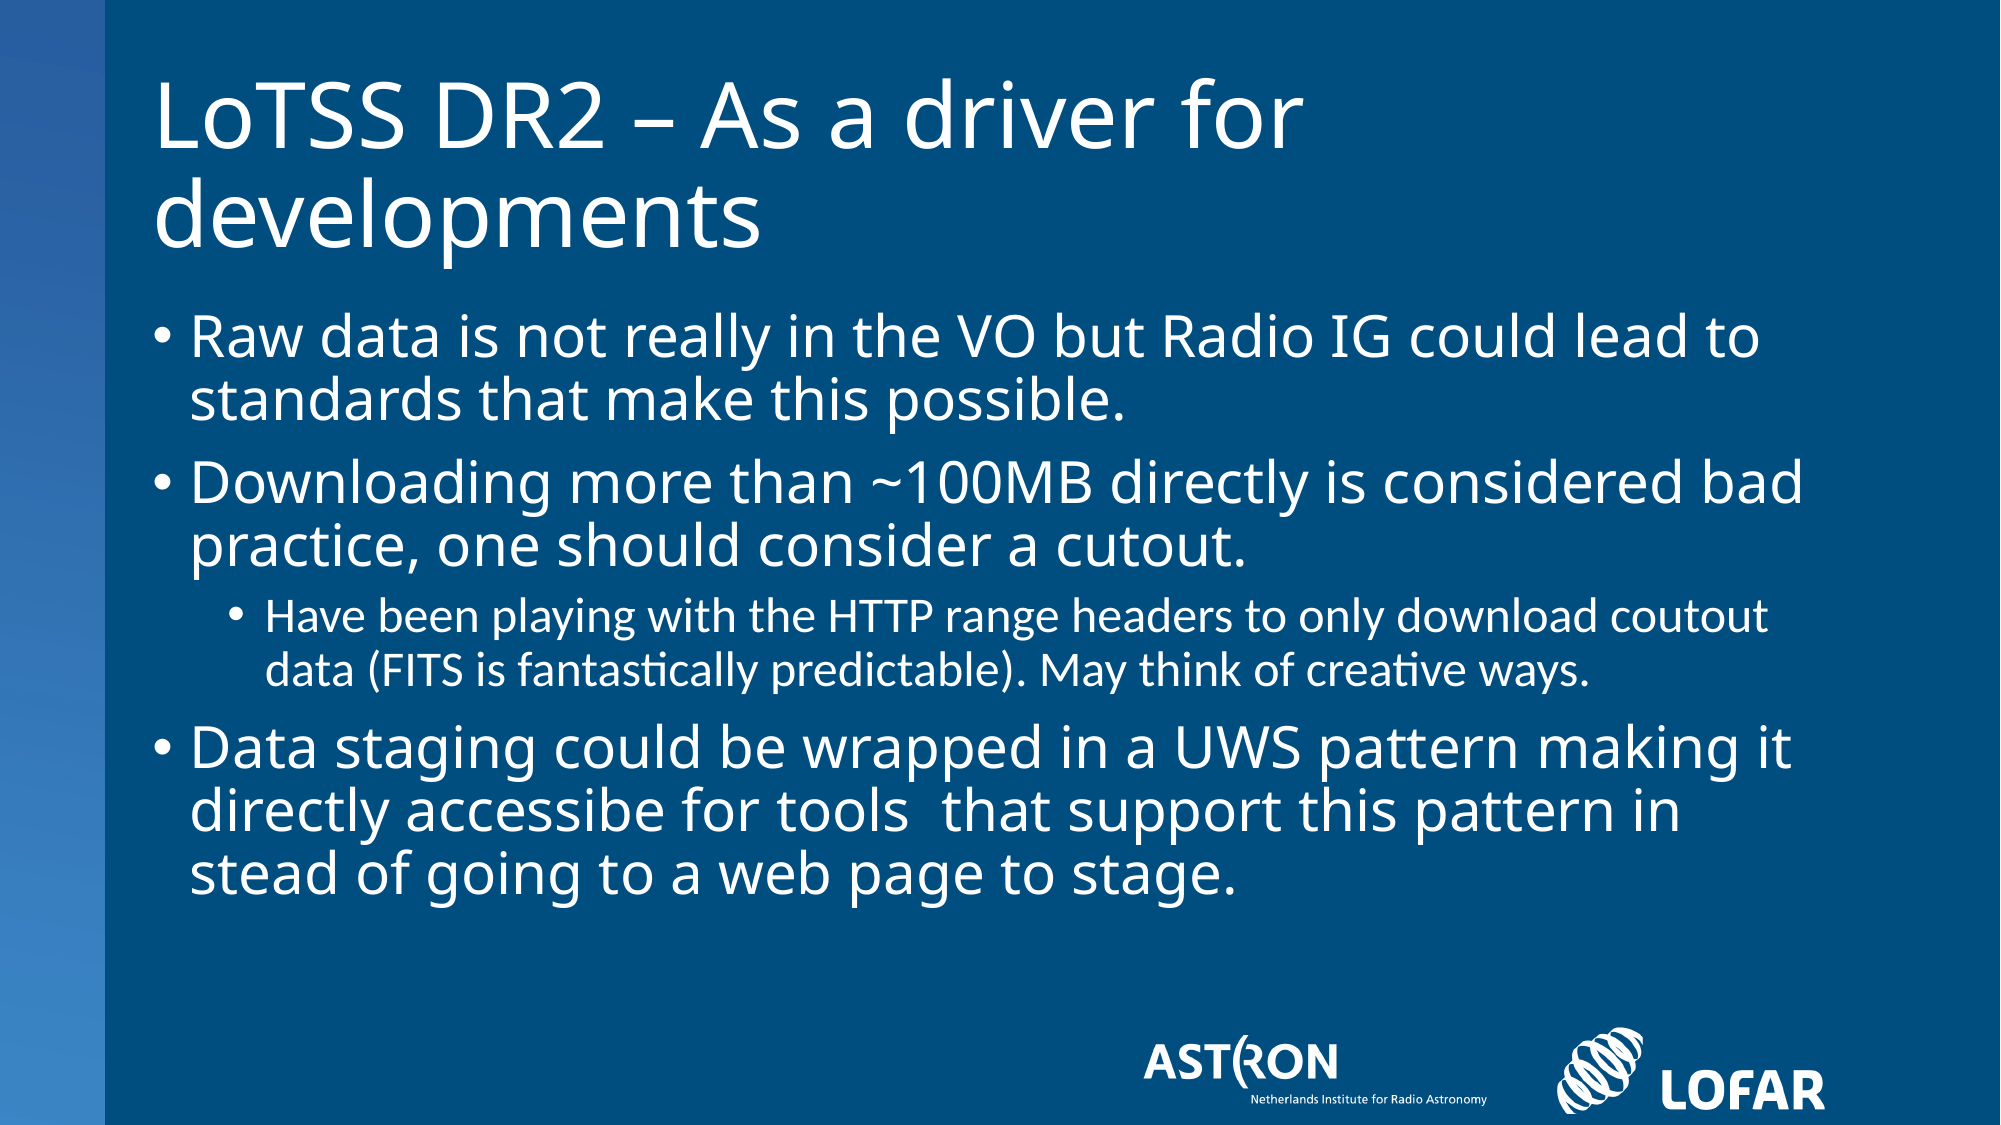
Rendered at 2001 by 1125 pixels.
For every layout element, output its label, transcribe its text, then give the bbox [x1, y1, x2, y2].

picture [1143, 1027, 1487, 1114]
picture [0, 0, 105, 1125]
title LoTSS DR2 – As a driver for developments [137, 59, 1863, 278]
picture [1519, 1027, 1863, 1114]
list Raw data is not really in the VO but Radio IG could lead to standards that make this possible. Downloading more than ~100MB directly is considered bad practice, one should consider a cutout. Have been playing with the HTTP range headers to only download coutout data (FITS is fantastically predictable). May think of creative ways. Data staging could be wrapped in a UWS pattern making it directly accessibe for tools that support this pattern in stead of going to a web page to stage. [137, 299, 1863, 1014]
